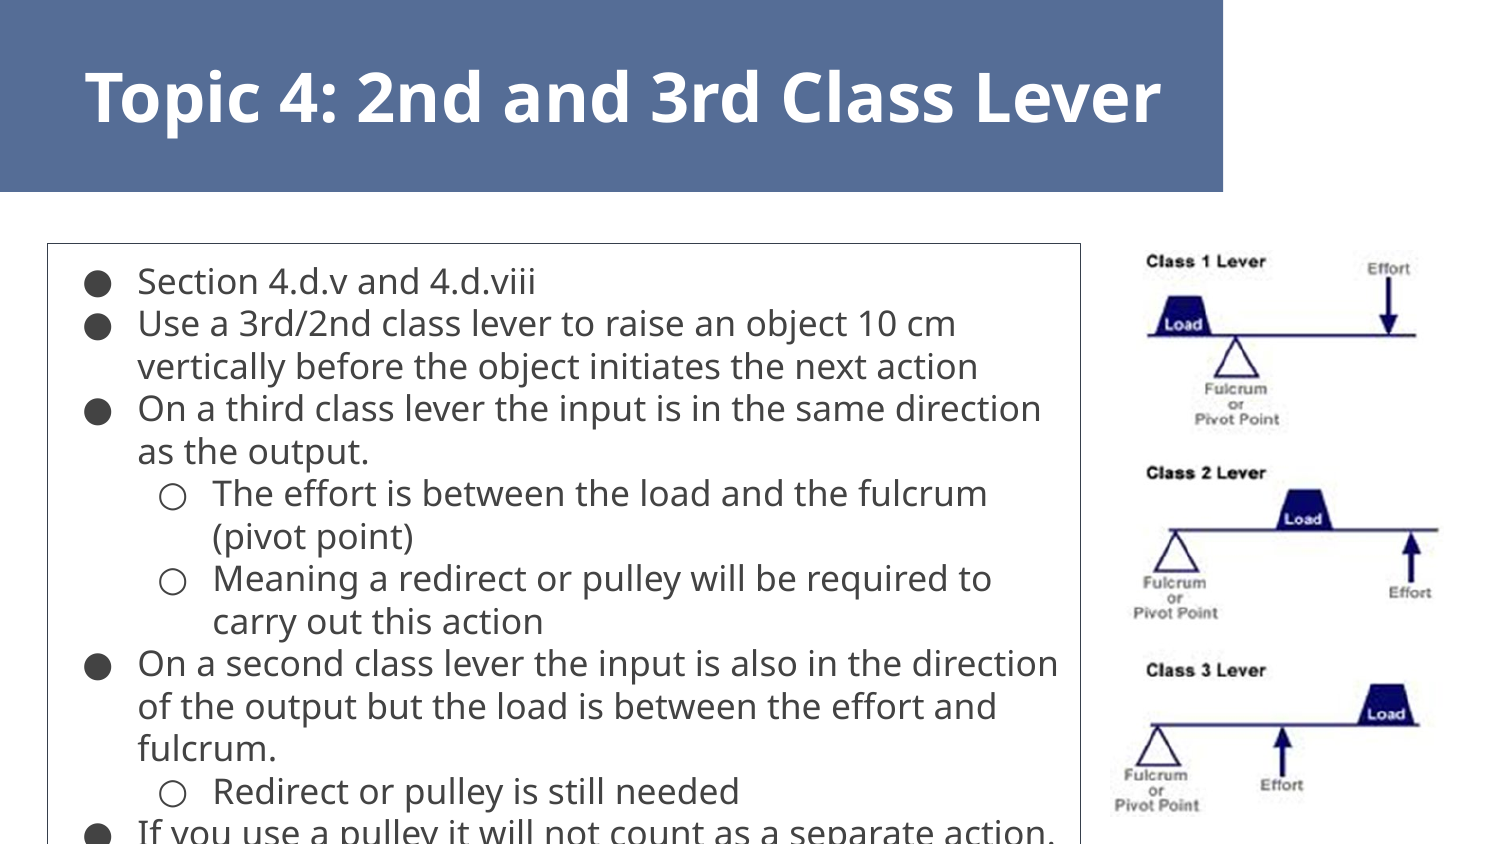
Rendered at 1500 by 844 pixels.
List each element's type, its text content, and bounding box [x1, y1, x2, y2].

picture [1096, 211, 1444, 833]
text_box [0, 0, 1224, 192]
title Topic 4: 2nd and 3rd Class Lever [69, 39, 1193, 211]
text_box Section 4.d.v and 4.d.viii Use a 3rd/2nd class lever to raise an object 10 cm vertically before the object initiates the next action On a third class lever the input is in the same direction as the output. The effort is between the load and the fulcrum (pivot point) Meaning a redirect or pulley will be required to carry out this action On a second class lever the input is also in the direction of the output but the load is between the effort and fulcrum. Redirect or pulley is still needed If you use a pulley it will not count as a separate action. [47, 243, 1081, 844]
